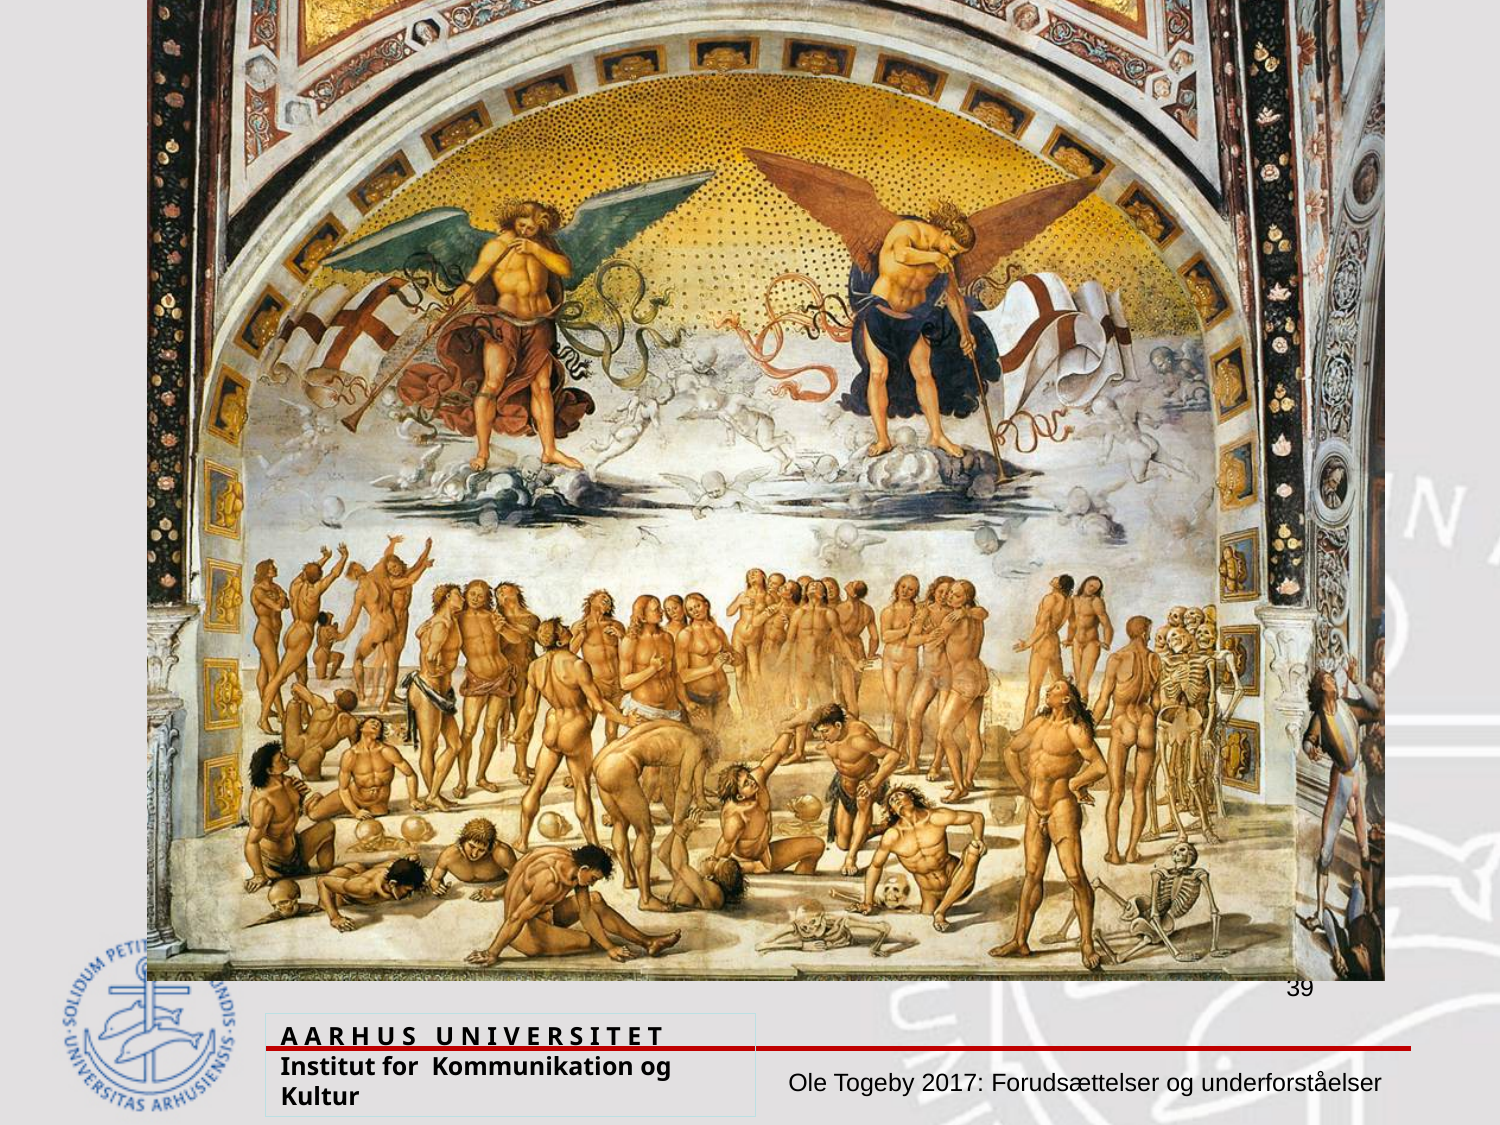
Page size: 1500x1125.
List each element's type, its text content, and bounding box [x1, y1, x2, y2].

picture [0, 0, 1500, 1125]
picture [1303, 981, 1310, 988]
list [147, 0, 1385, 981]
footer A A R H U S U N I V E R S I T E T Institut for Kommunikation og Kultur [265, 1013, 756, 1117]
